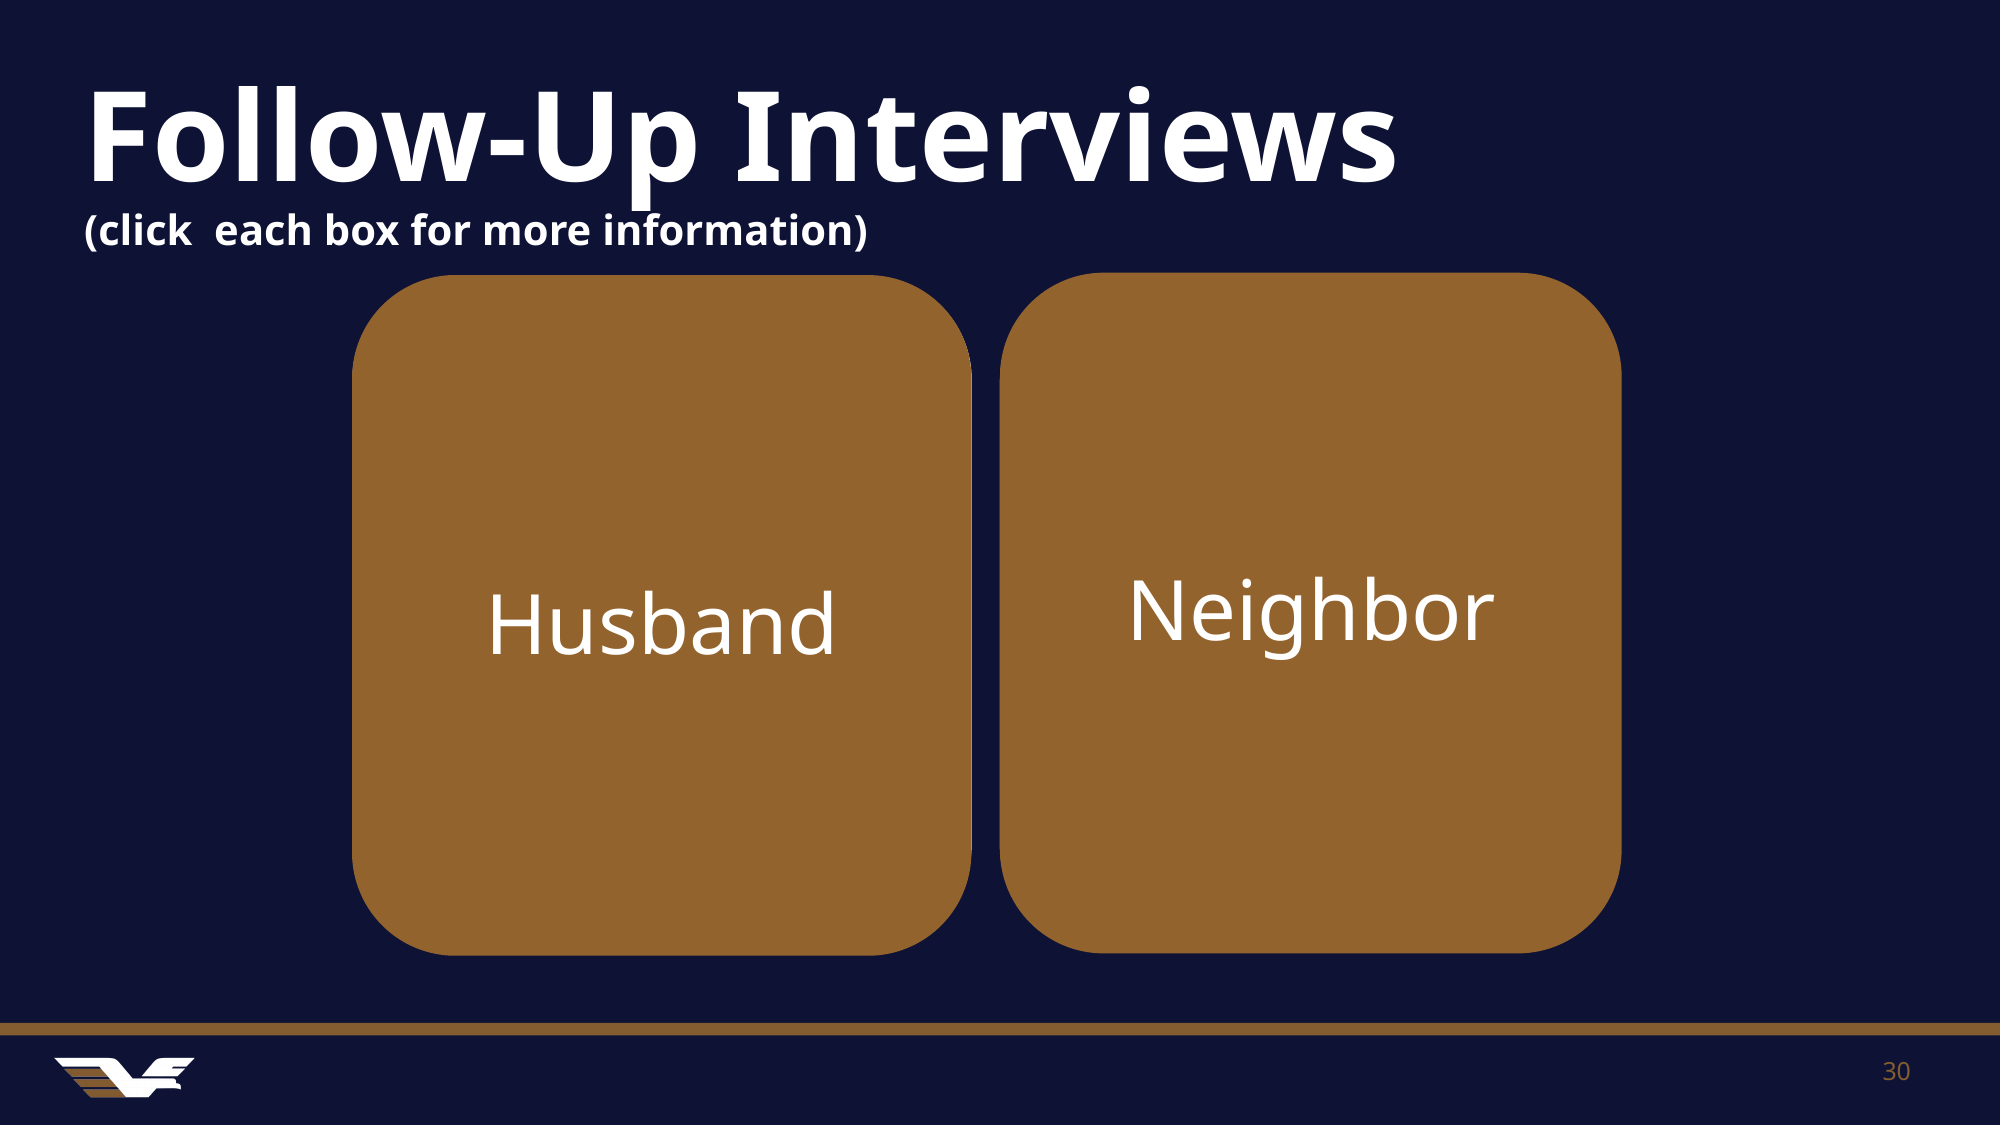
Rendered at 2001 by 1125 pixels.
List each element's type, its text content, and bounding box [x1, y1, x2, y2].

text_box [352, 275, 972, 956]
picture [50, 1056, 195, 1103]
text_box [999, 272, 1622, 954]
title Follow-Up Interviews [68, 66, 1448, 176]
text_box (click each box for more information) [69, 196, 1309, 261]
slide_number 30 [1476, 1042, 1927, 1103]
